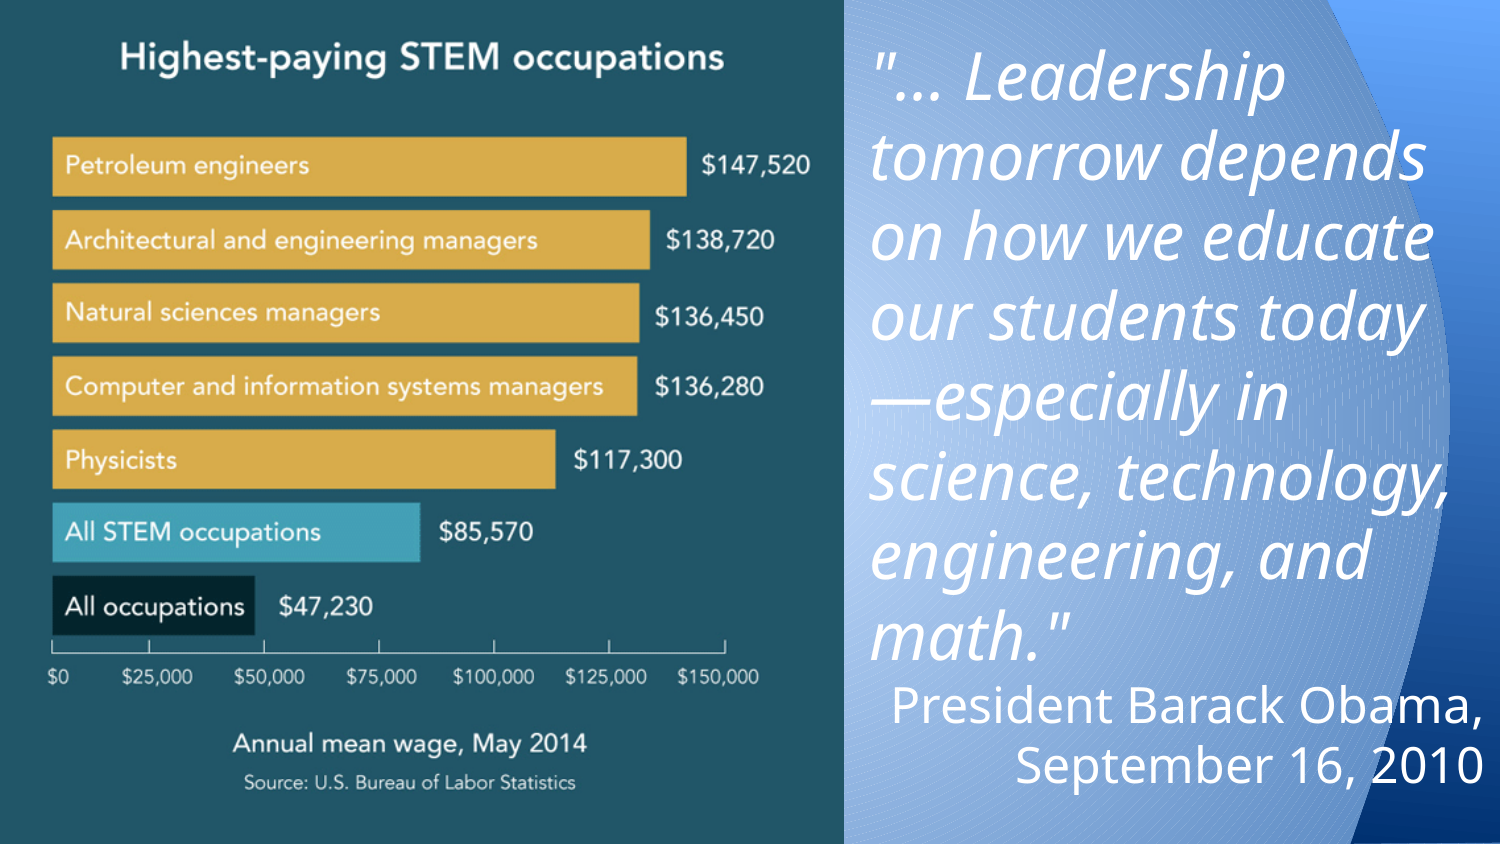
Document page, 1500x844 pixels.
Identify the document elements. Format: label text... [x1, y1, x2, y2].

list "... Leadership tomorrow depends on how we educate our students today—especially in science, technology, engineering, and math." President Barack Obama, September 16, 2010 [854, 18, 1500, 844]
picture [0, 0, 844, 844]
